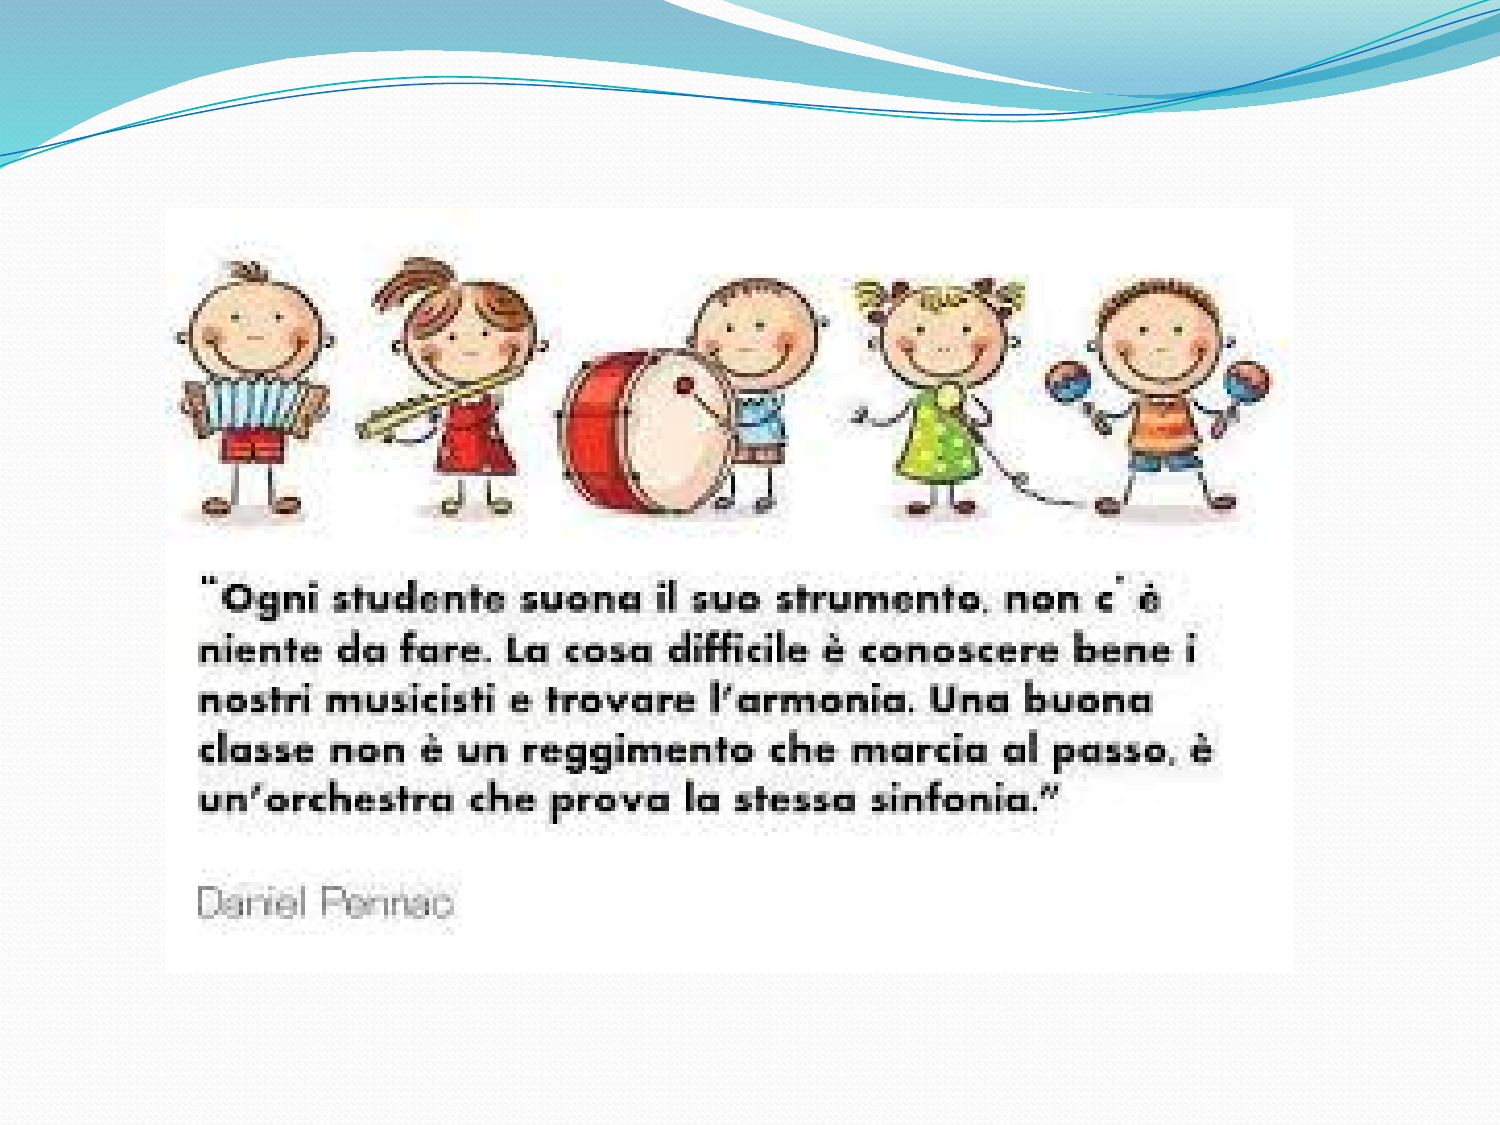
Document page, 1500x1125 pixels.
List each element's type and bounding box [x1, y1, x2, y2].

picture [164, 207, 1294, 973]
